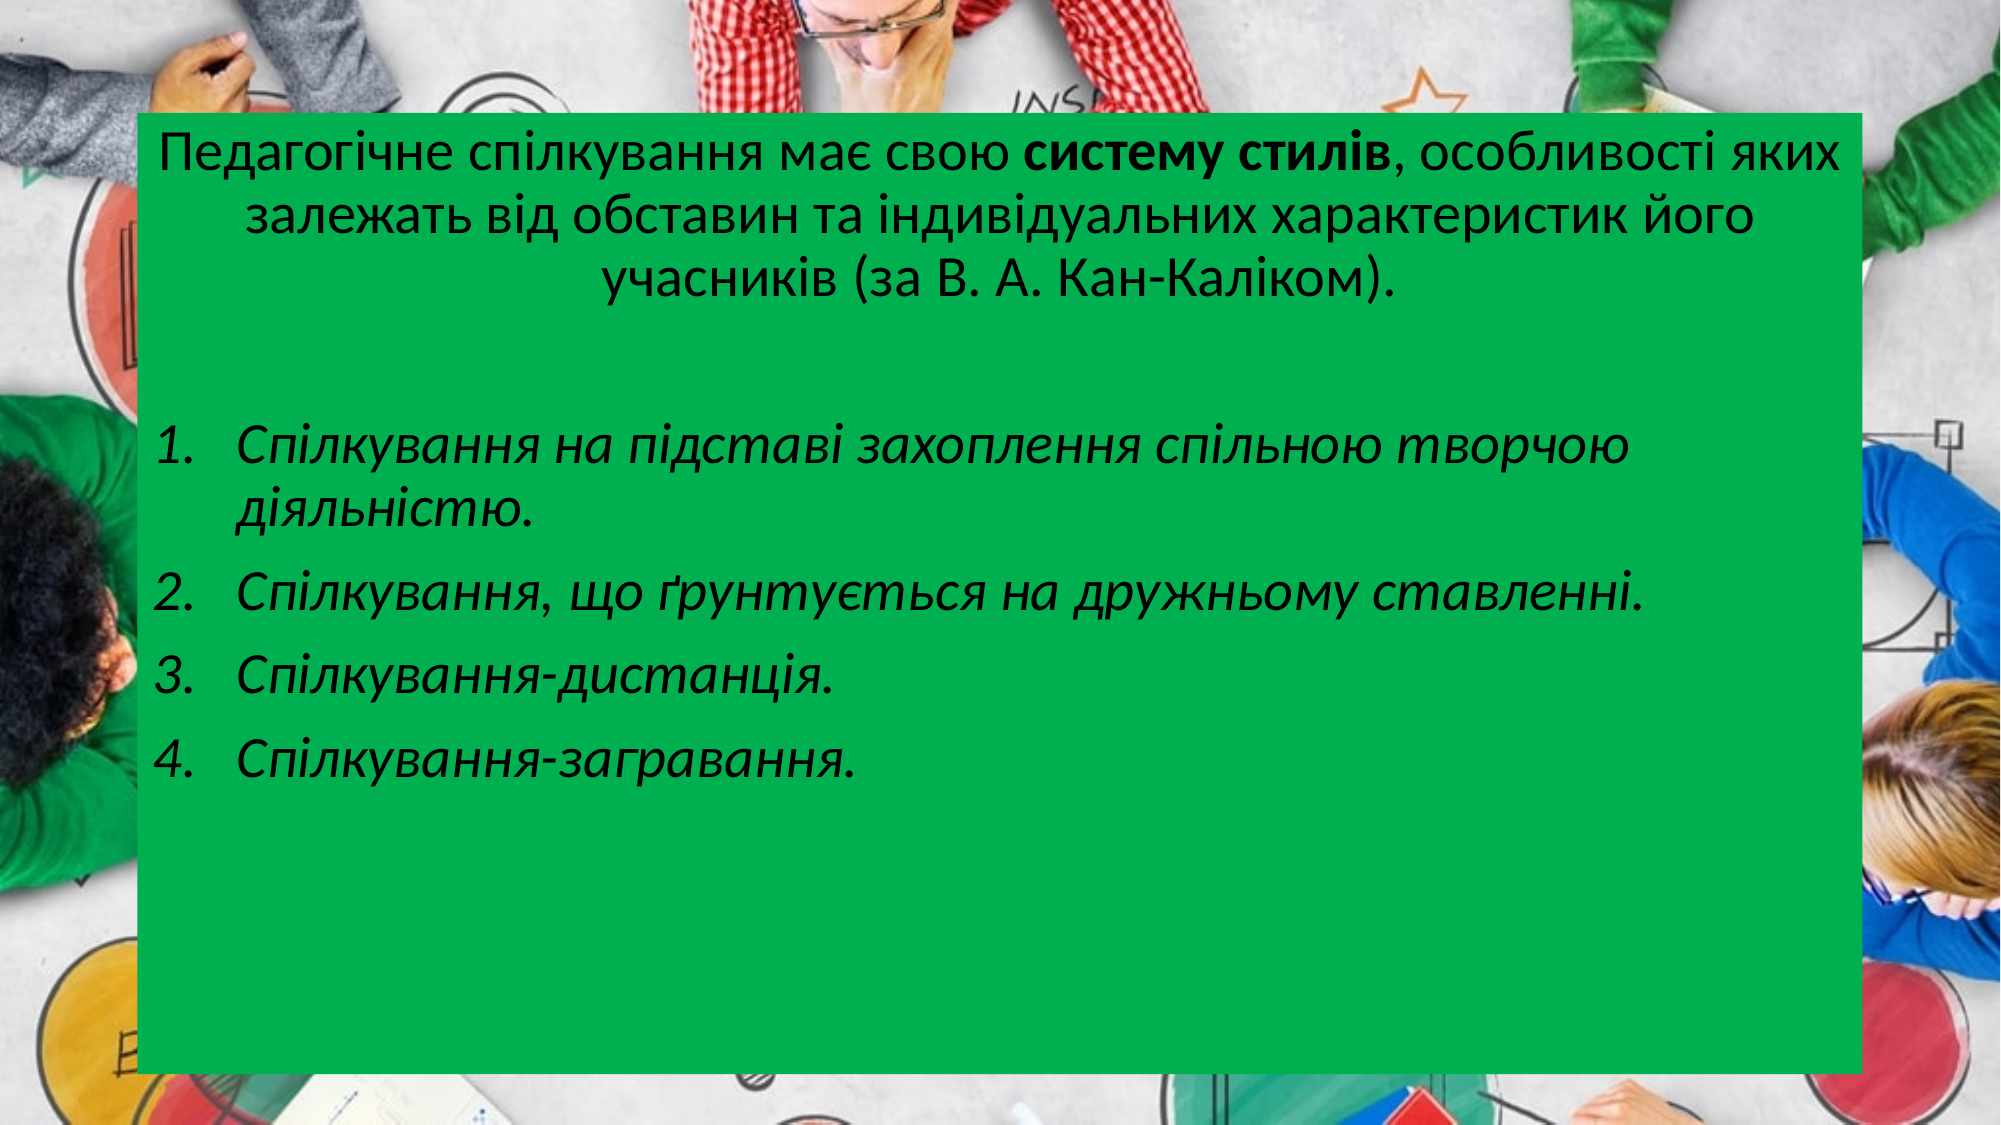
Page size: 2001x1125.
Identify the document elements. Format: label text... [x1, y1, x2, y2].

list Педагогічне спілкування має свою систему стилів, особливості яких залежать від обставин та індивідуальних характеристик його учасників (за В. А. Кан-Каліком). Спілкування на підставі захоплення спільною творчою діяльністю. Спілкування, що ґрунтується на дружньому ставленні. Спілкування-дистанція. Спілкування-загравання. [137, 112, 1863, 1075]
picture [0, 0, 2001, 1125]
